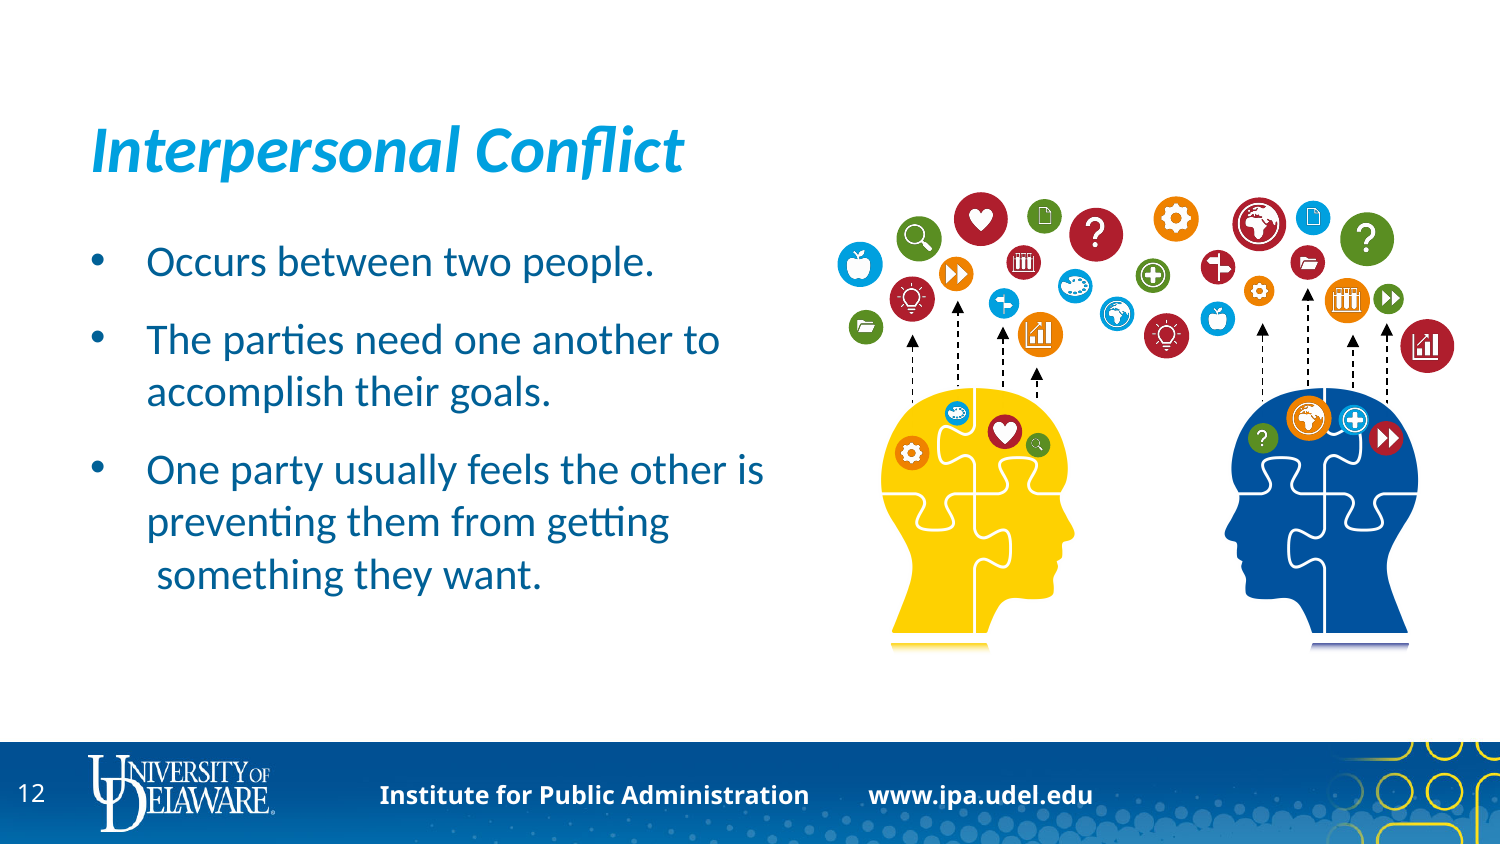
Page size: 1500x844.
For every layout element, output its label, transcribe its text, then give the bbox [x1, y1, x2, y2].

picture [0, 0, 1500, 844]
list Occurs between two people. The parties need one another to accomplish their goals. One party usually feels the other is preventing them from getting something they want. [75, 225, 825, 710]
title Interpersonal Conflict [75, 84, 1425, 207]
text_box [837, 191, 1455, 658]
